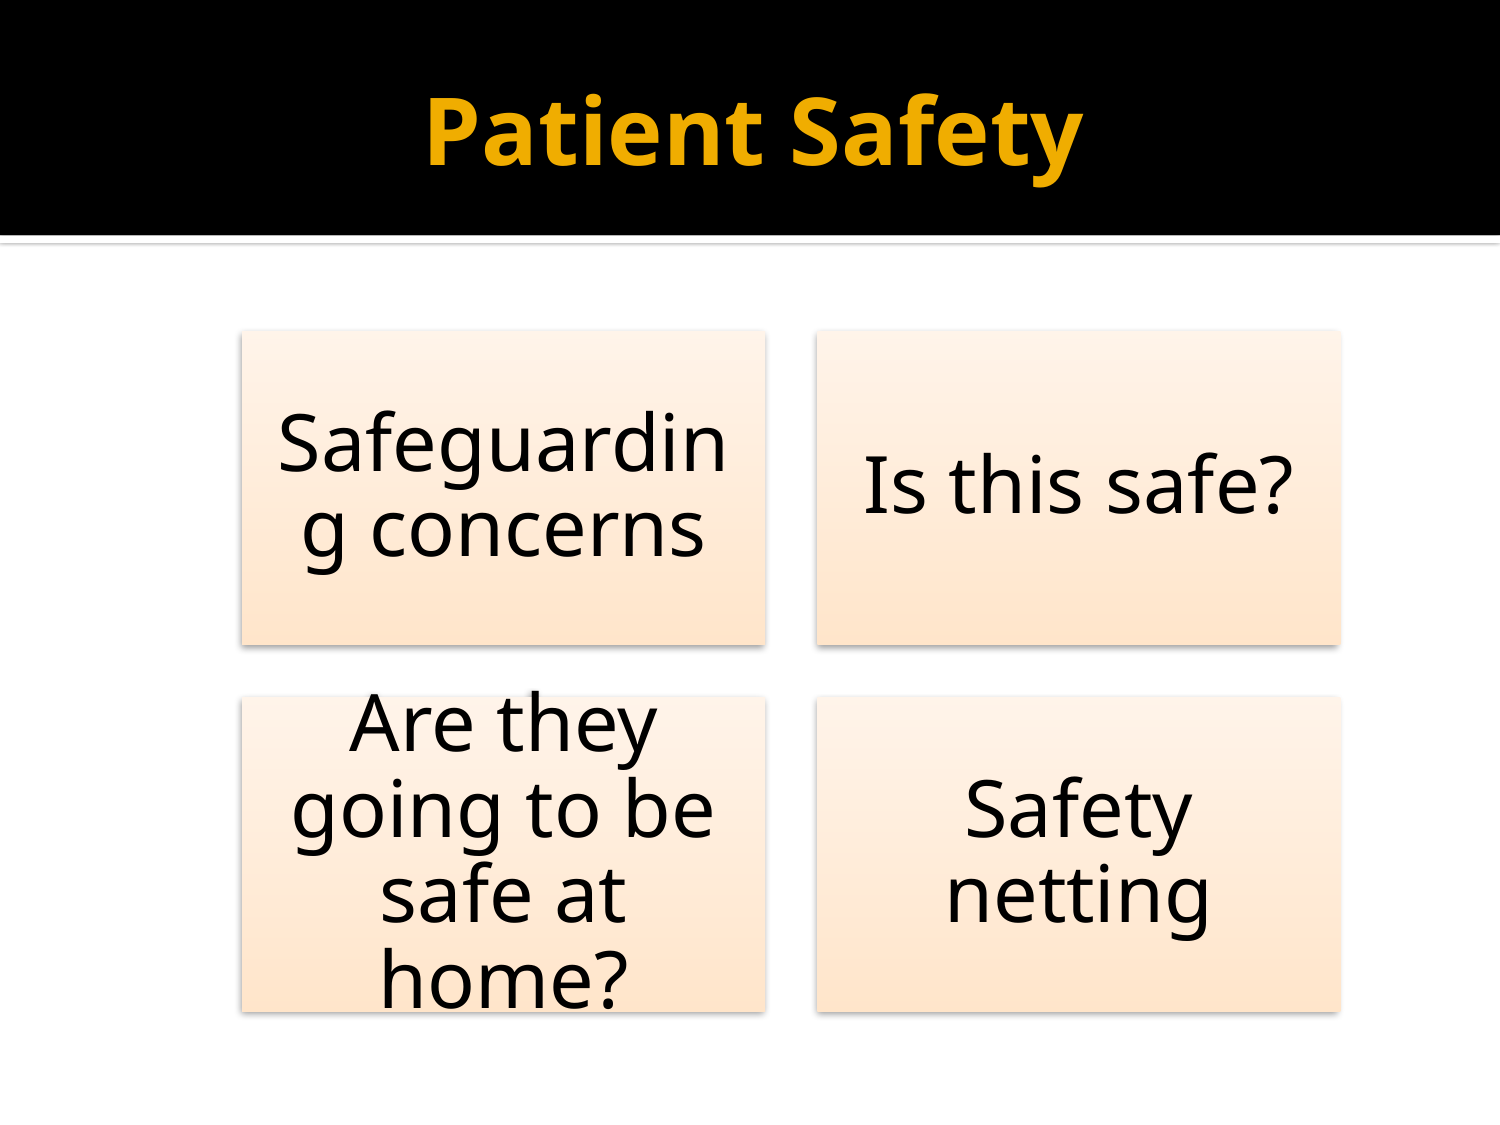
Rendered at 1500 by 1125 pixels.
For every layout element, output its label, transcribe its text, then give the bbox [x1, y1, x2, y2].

title Patient Safety [75, 25, 1425, 231]
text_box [241, 314, 1341, 1028]
